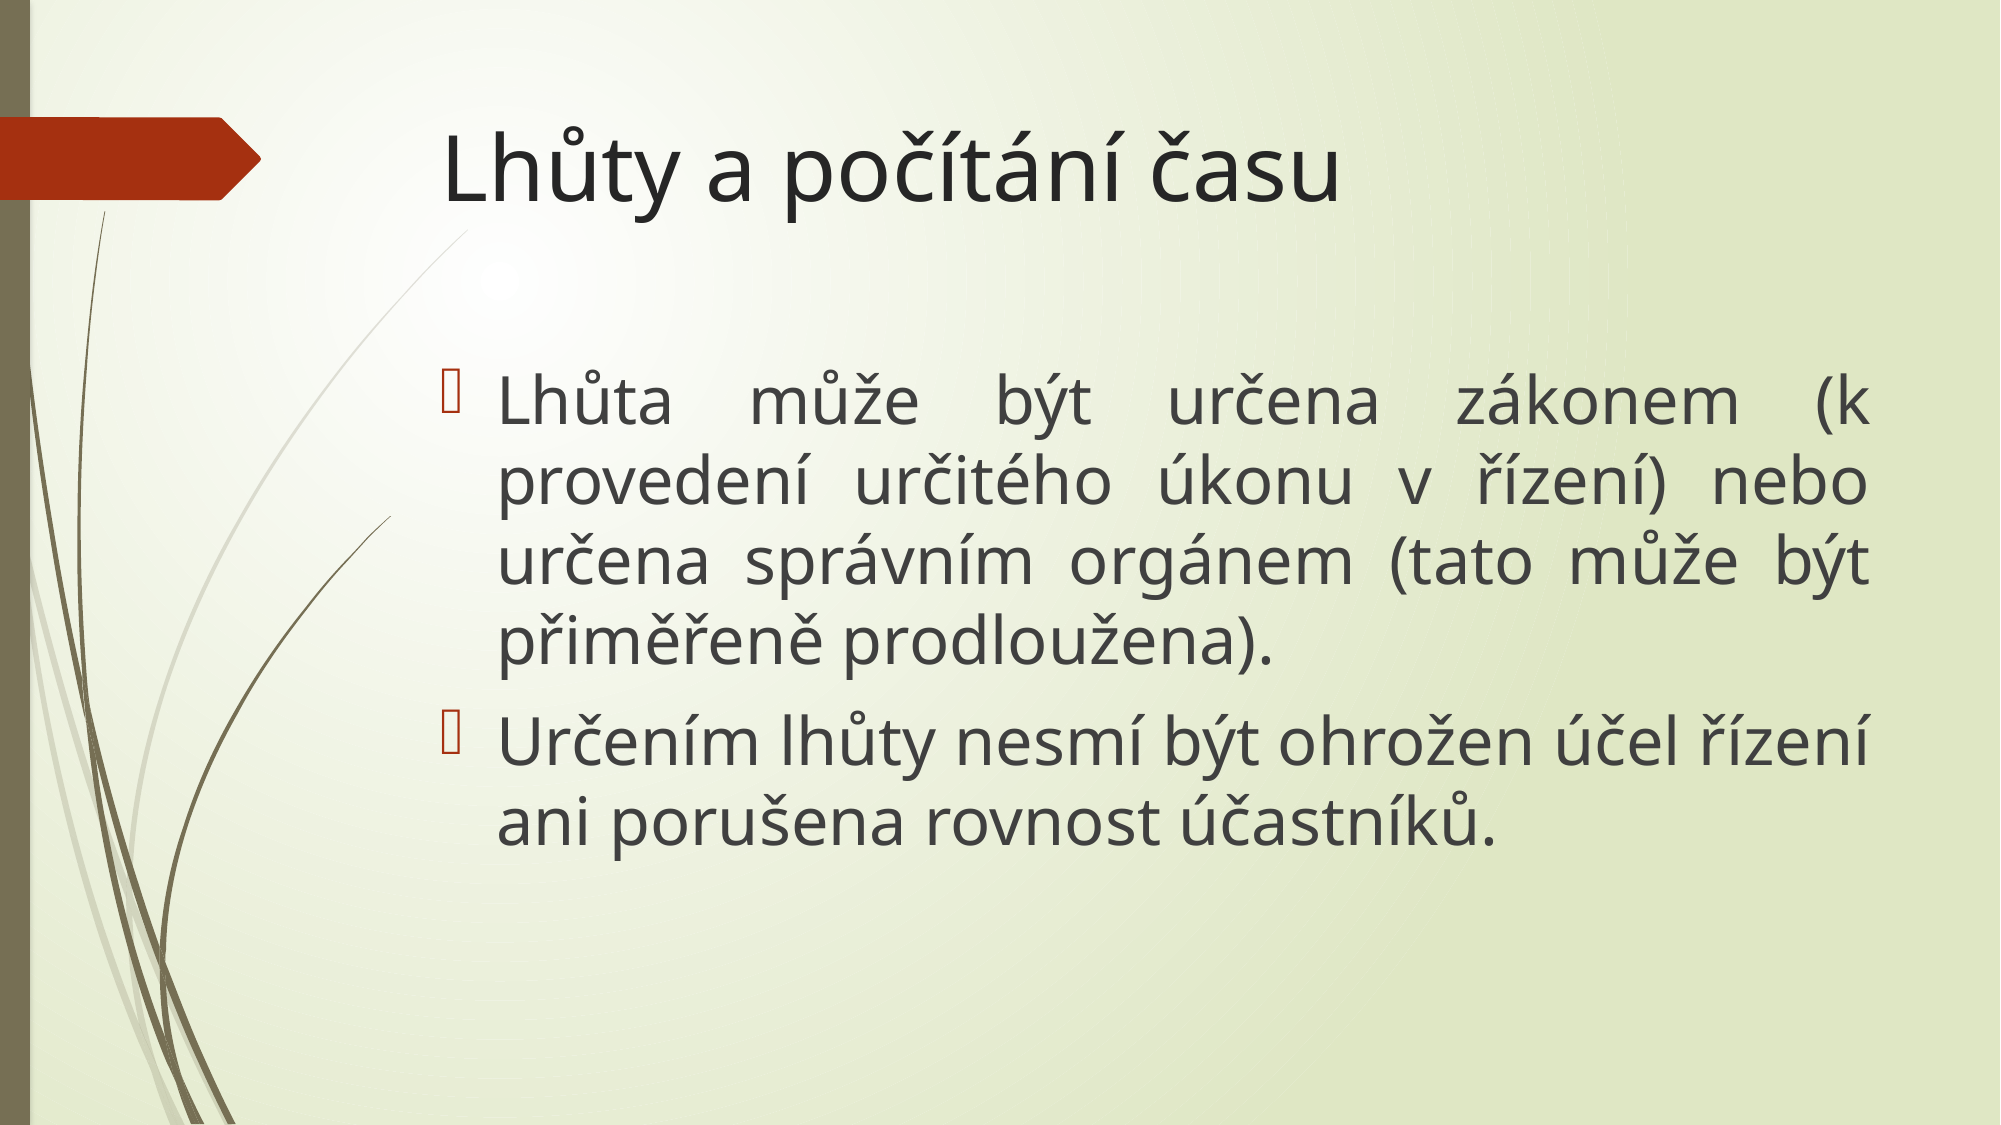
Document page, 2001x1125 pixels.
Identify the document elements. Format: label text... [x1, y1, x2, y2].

title Lhůty a počítání času [425, 102, 1888, 313]
list Lhůta může být určena zákonem (k provedení určitého úkonu v řízení) nebo určena správním orgánem (tato může být přiměřeně prodloužena). Určením lhůty nesmí být ohrožen účel řízení ani porušena rovnost účastníků. [424, 350, 1888, 970]
